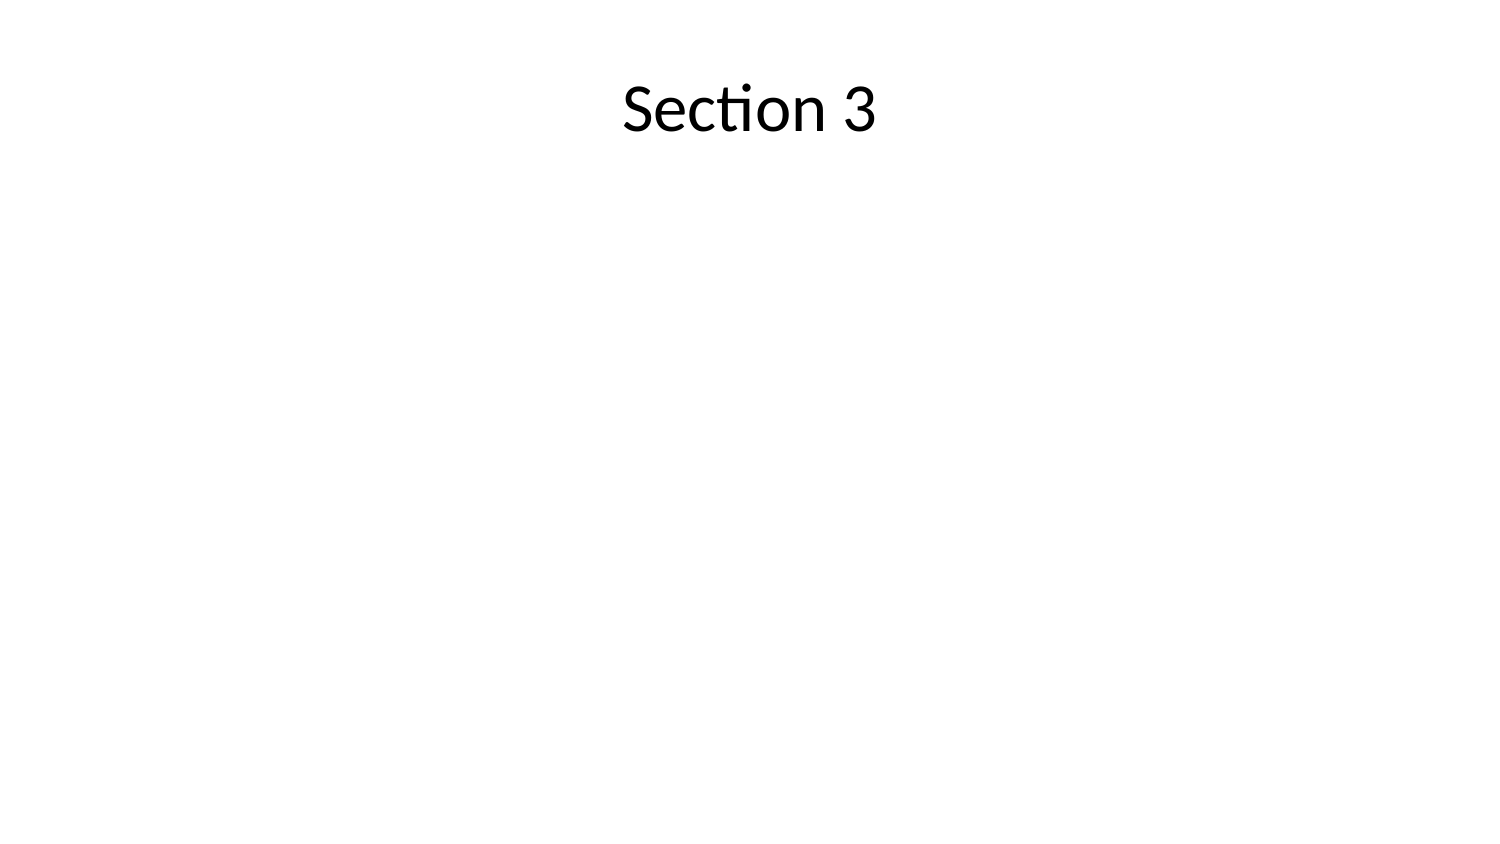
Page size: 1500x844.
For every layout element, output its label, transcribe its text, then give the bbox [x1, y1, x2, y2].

title Section 3 [75, 33, 1425, 175]
